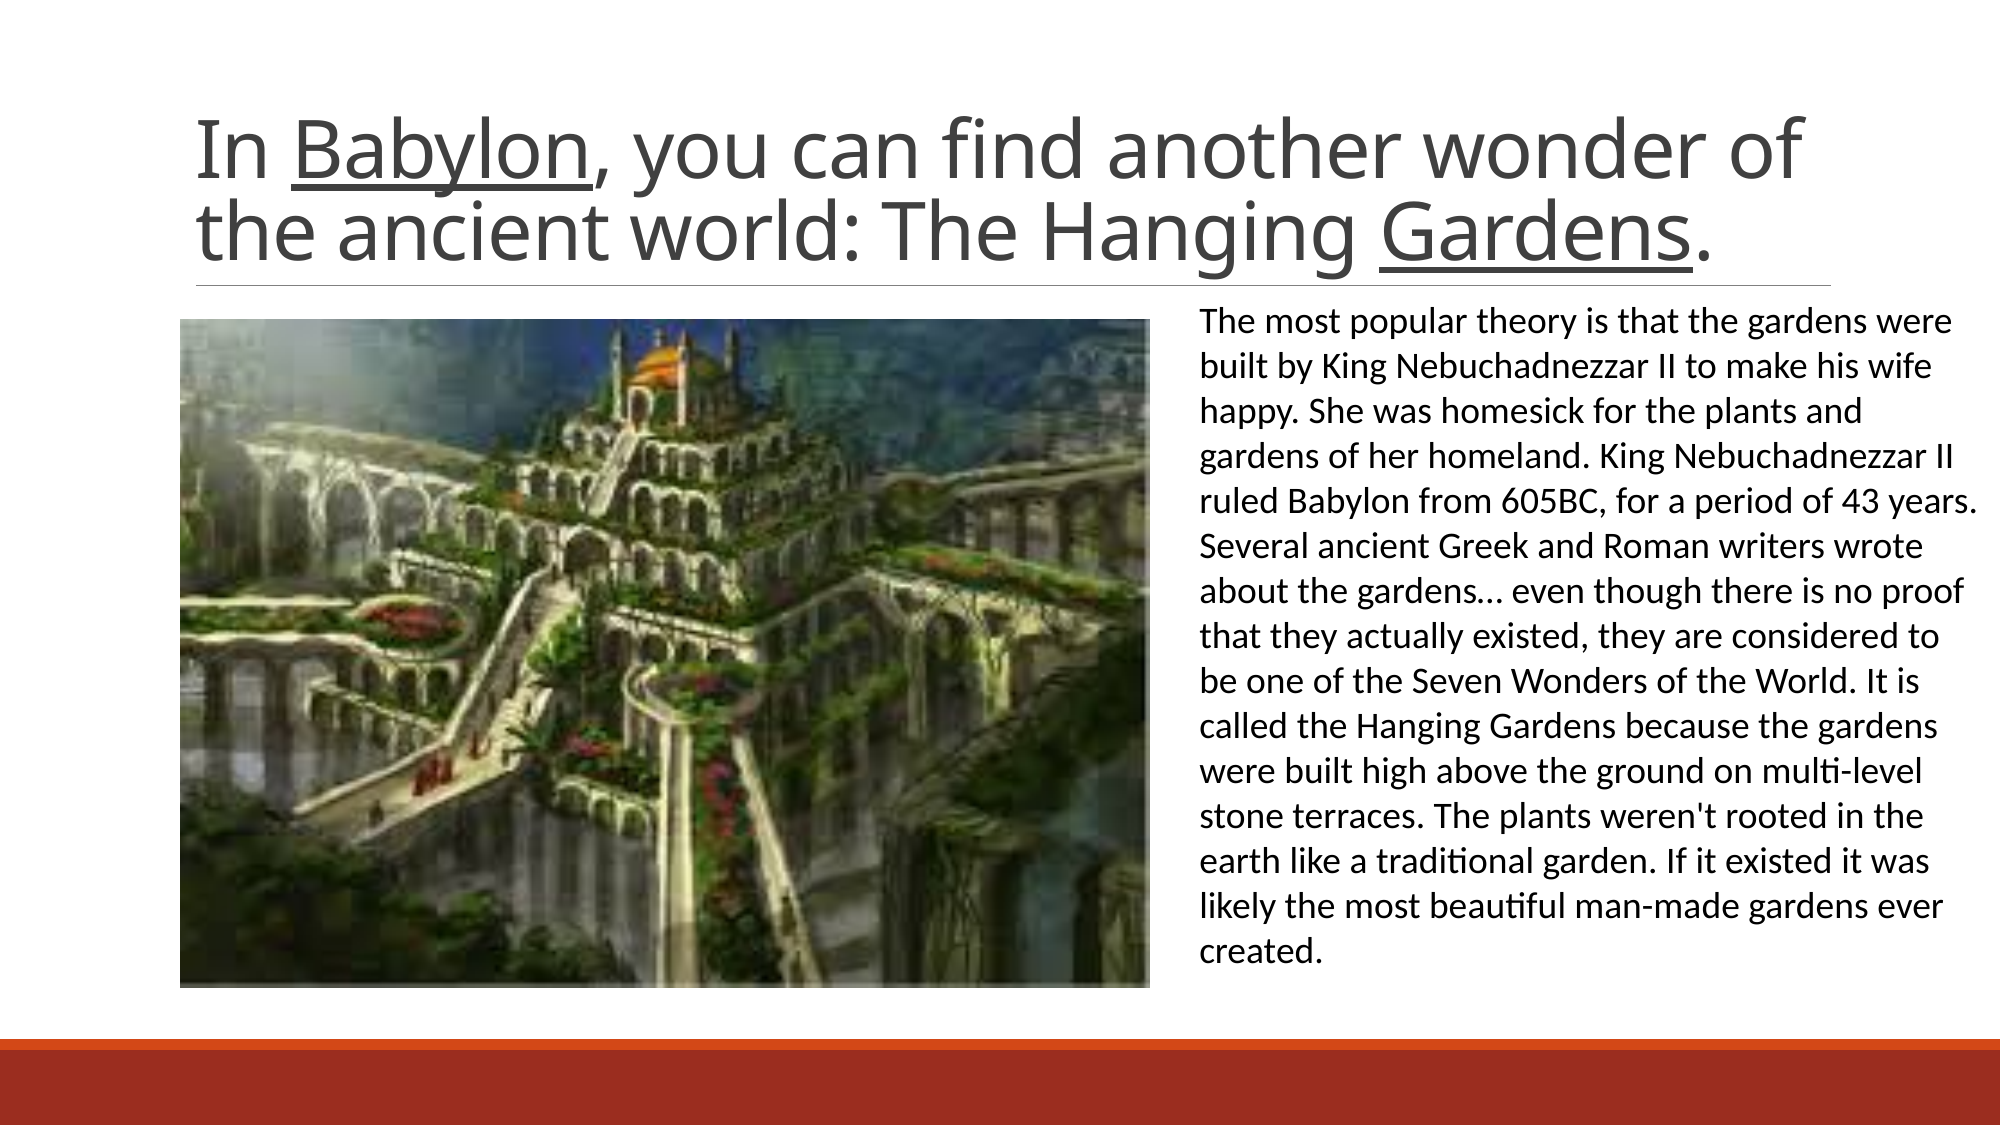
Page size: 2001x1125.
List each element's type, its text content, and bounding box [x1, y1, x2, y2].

picture [179, 318, 1151, 988]
text_box The most popular theory is that the gardens were built by King Nebuchadnezzar II to make his wife happy. She was homesick for the plants and gardens of her homeland. King Nebuchadnezzar II ruled Babylon from 605BC, for a period of 43 years. Several ancient Greek and Roman writers wrote about the gardens… even though there is no proof that they actually existed, they are considered to be one of the Seven Wonders of the World. It is called the Hanging Gardens because the gardens were built high above the ground on multi-level stone terraces. The plants weren't rooted in the earth like a traditional garden. If it existed it was likely the most beautiful man-made gardens ever created. [1184, 289, 2000, 979]
title In Babylon, you can find another wonder of the ancient world: The Hanging Gardens. [180, 47, 1830, 285]
